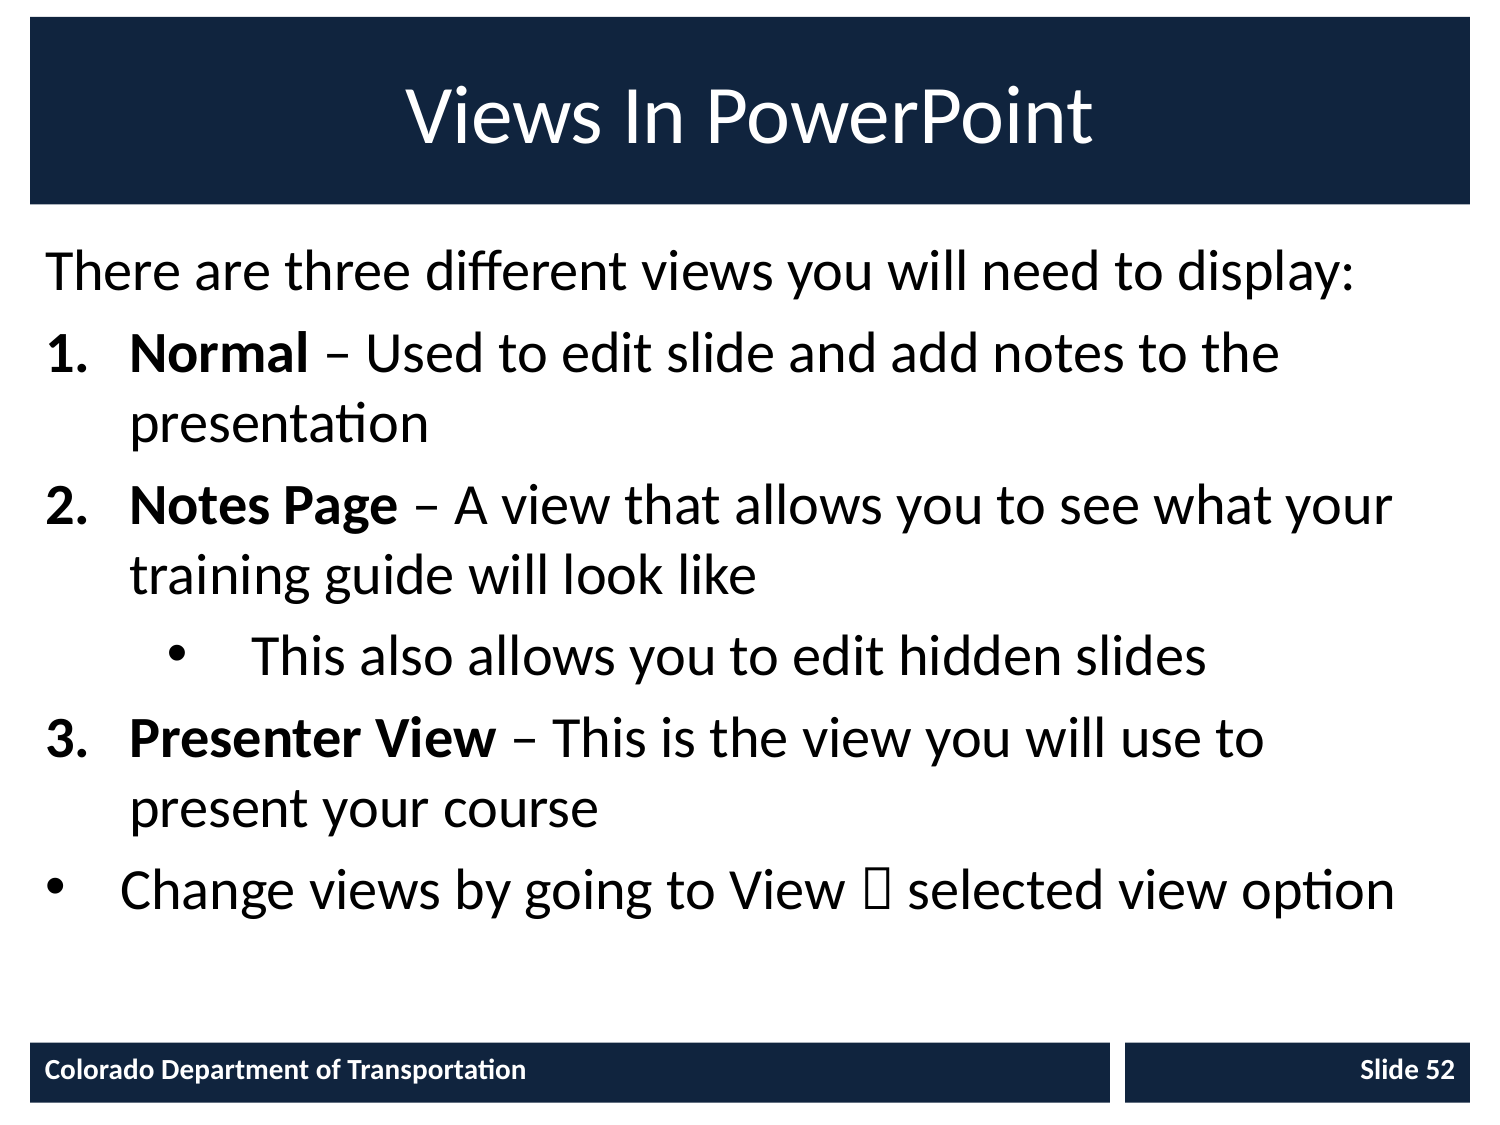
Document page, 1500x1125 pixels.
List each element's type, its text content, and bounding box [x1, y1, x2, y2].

title Views In PowerPoint [29, 16, 1471, 205]
list There are three different views you will need to display: Normal – Used to edit slide and add notes to the presentation Notes Page – A view that allows you to see what your training guide will look like This also allows you to edit hidden slides Presenter View – This is the view you will use to present your course Change views by going to View  selected view option [29, 224, 1471, 1036]
footer Colorado Department of Transportation [30, 1042, 1110, 1103]
slide_number Slide 52 [1125, 1042, 1470, 1103]
